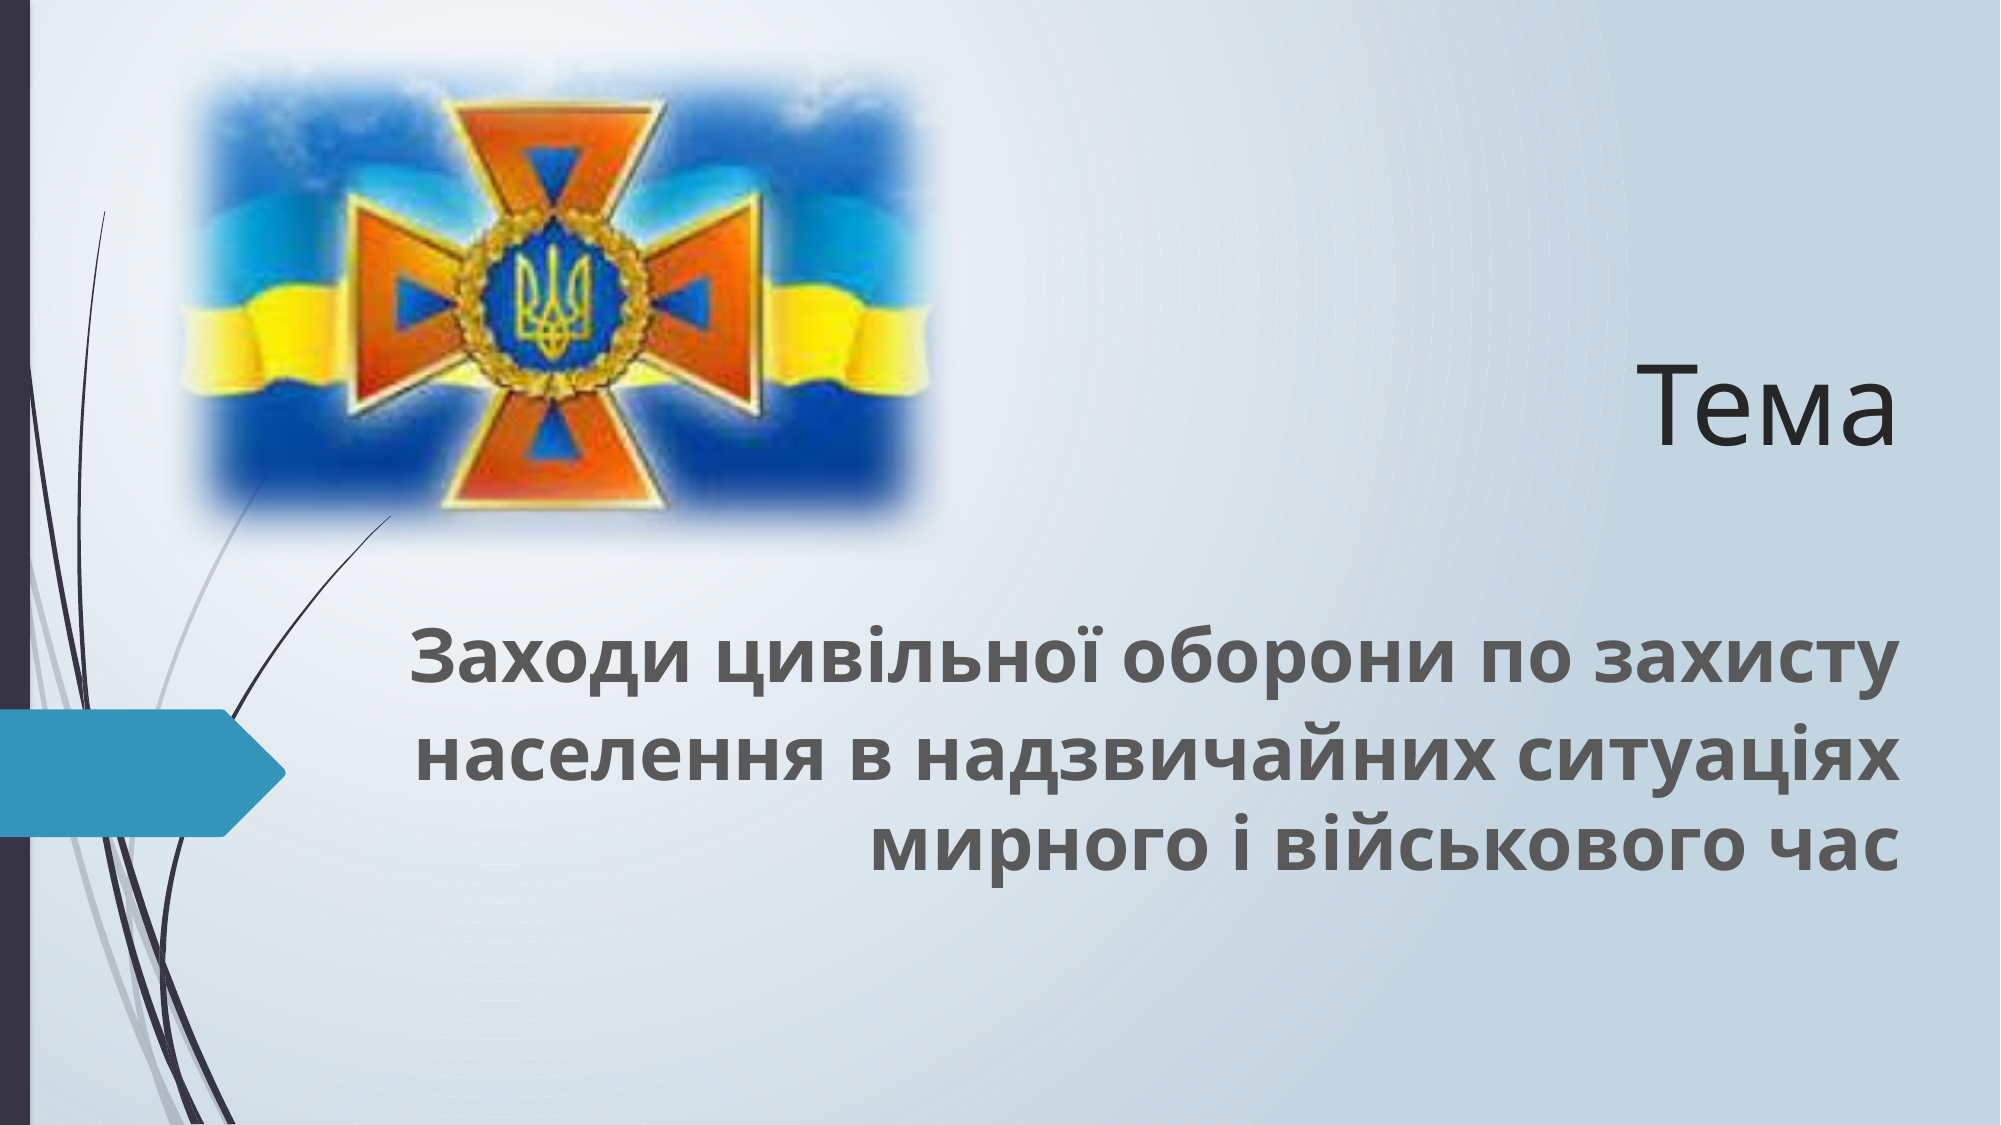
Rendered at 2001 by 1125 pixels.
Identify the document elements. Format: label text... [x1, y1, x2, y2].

subtitle Заходи цивільної оборони по захисту населення в надзвичайних ситуаціях мирного і військового час [276, 562, 1917, 858]
title Тема [961, 104, 1917, 476]
picture [161, 40, 957, 563]
